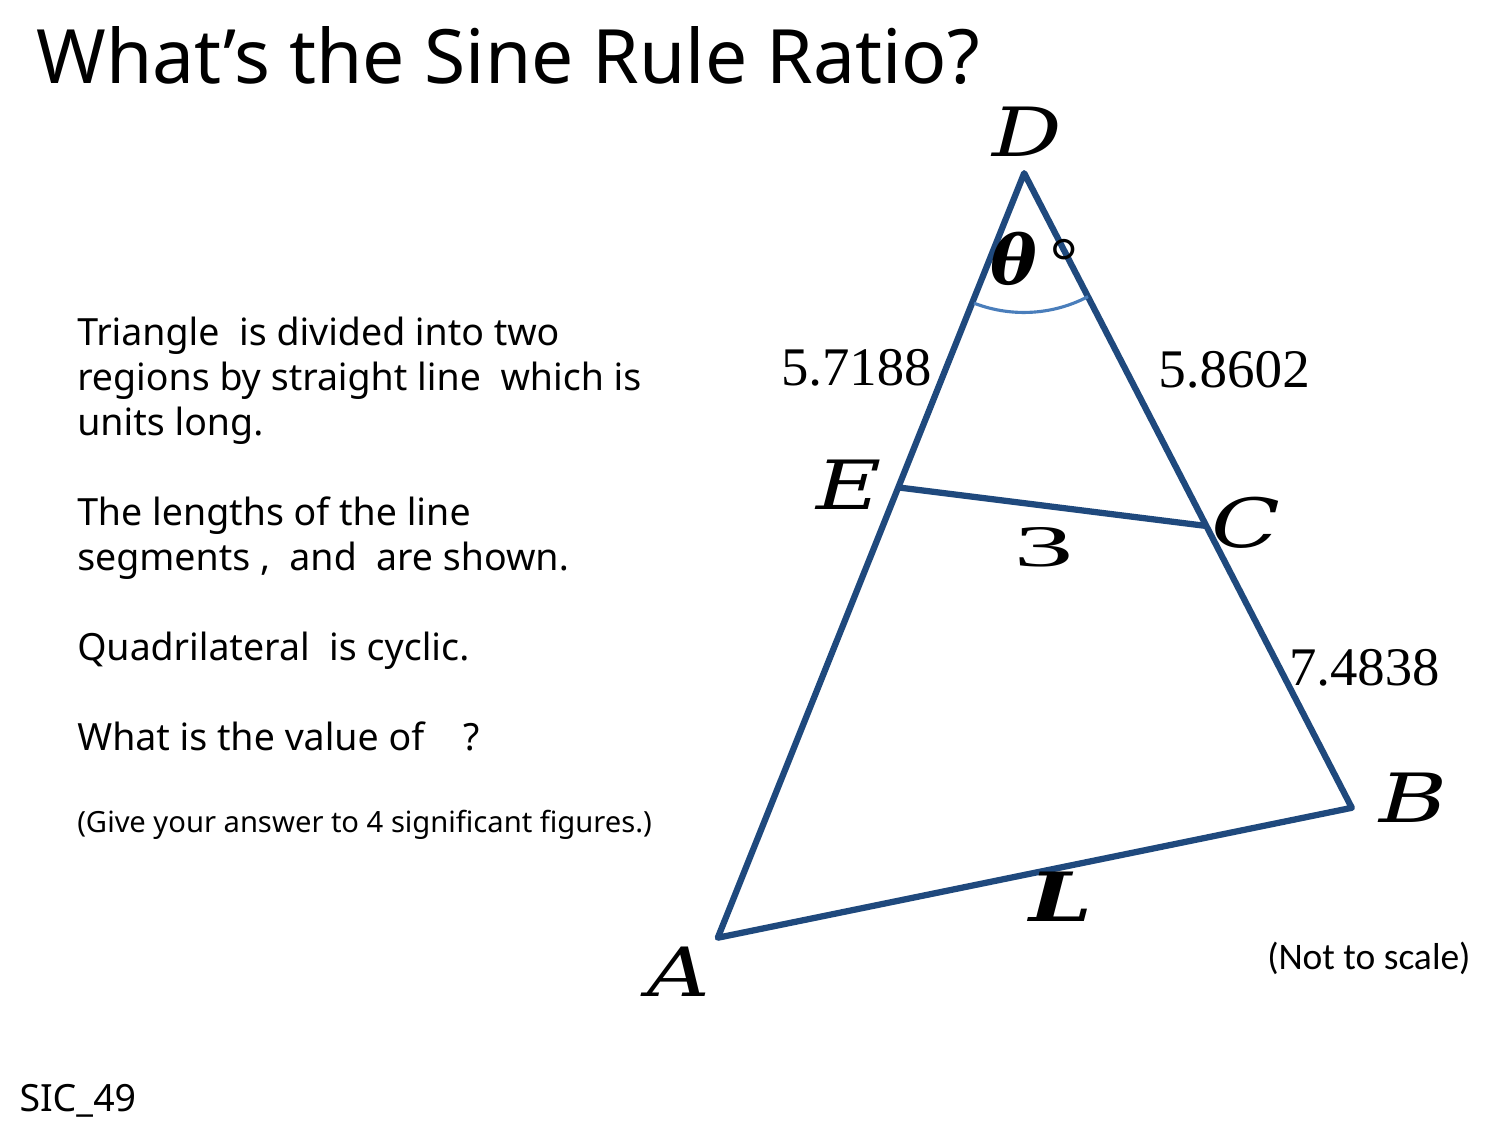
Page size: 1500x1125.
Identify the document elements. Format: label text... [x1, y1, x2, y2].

text_box (Not to scale) [1455, 924, 1486, 985]
text_box What’s the Sine Rule Ratio? [22, 0, 996, 106]
text_box SIC_49 [4, 1066, 152, 1125]
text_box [636, 37, 1451, 1014]
